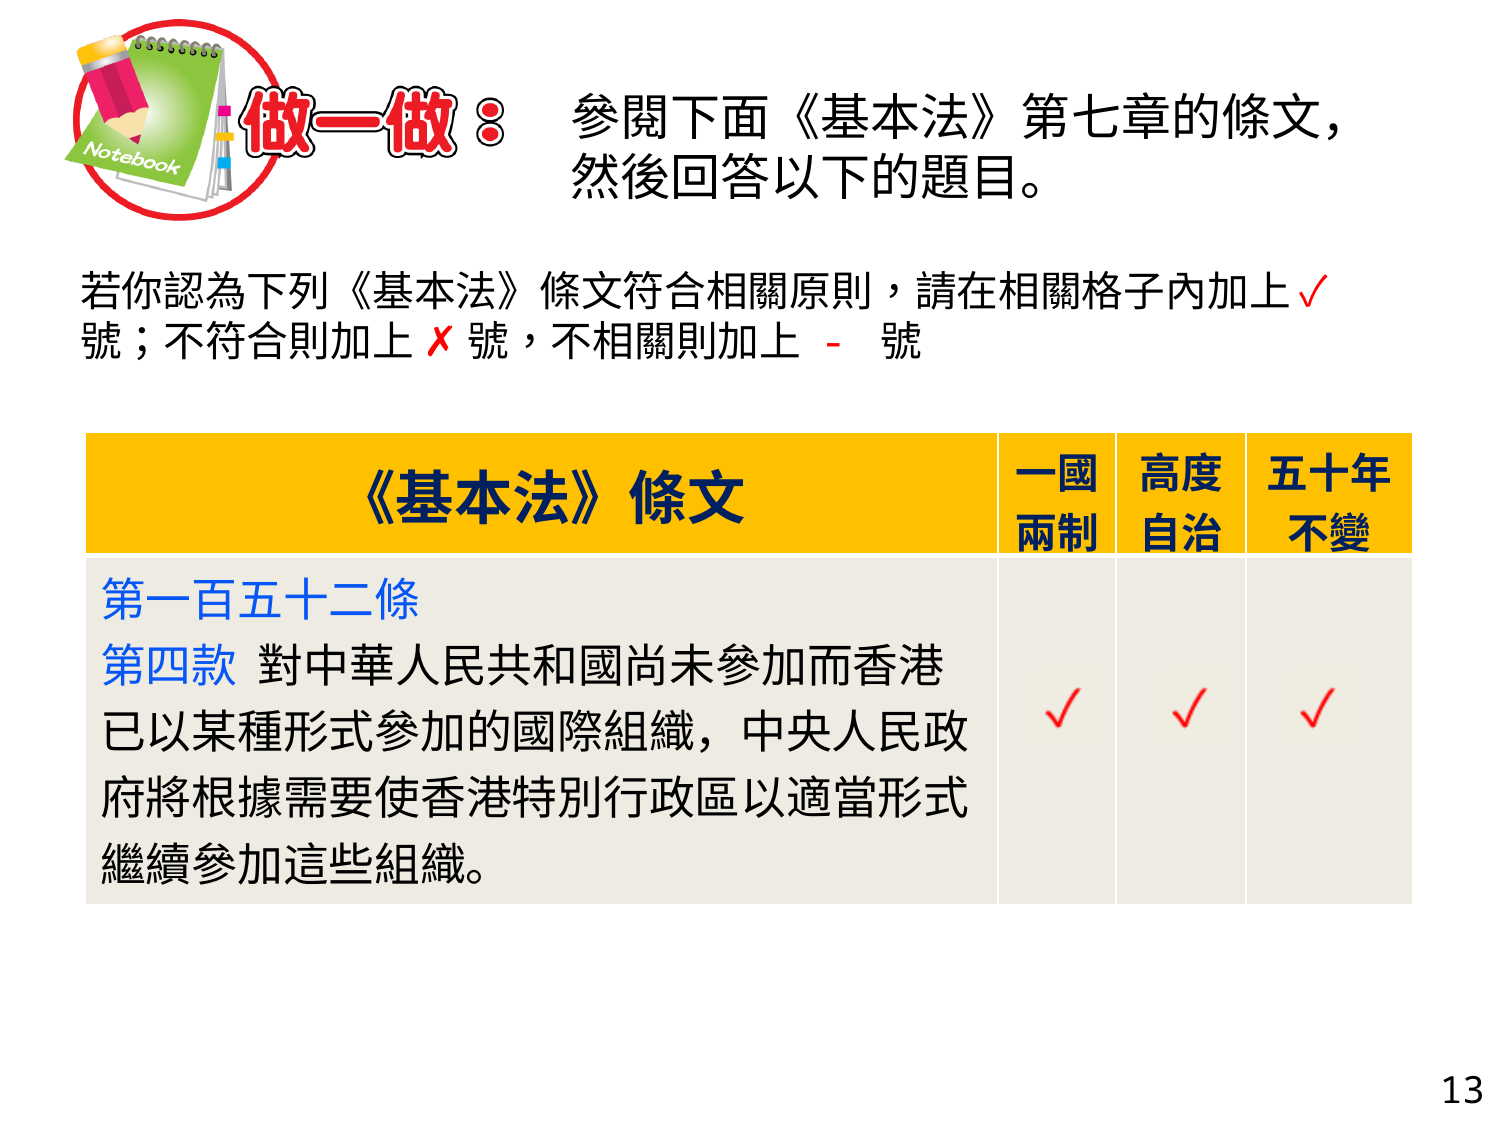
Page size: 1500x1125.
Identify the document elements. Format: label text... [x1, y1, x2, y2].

text_box 13 [1424, 1058, 1500, 1119]
table_header 《基本法》條文 [86, 433, 997, 553]
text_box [64, 18, 1399, 221]
table_cell [1247, 558, 1412, 904]
table_cell [999, 558, 1115, 904]
picture [1287, 668, 1359, 747]
table_header 五十年不變 [1247, 433, 1412, 553]
list 若你認為下列《基本法》條文符合相關原則，請在相關格子內加上 ✓ 號；不符合則加上 ✗ 號，不相關則加上 - 號 [64, 257, 1415, 1000]
picture [1033, 668, 1104, 747]
table_cell 第一百五十二條 第四款 對中華人民共和國尚未參加而香港已以某種形式參加的國際組織，中央人民政府將根據需要使香港特別行政區以適當形式繼續參加這些組織。 [86, 558, 997, 904]
table_cell [1117, 558, 1245, 904]
picture [1159, 668, 1231, 747]
table_header 一國兩制 [999, 433, 1115, 553]
table_header 高度自治 [1117, 433, 1245, 553]
